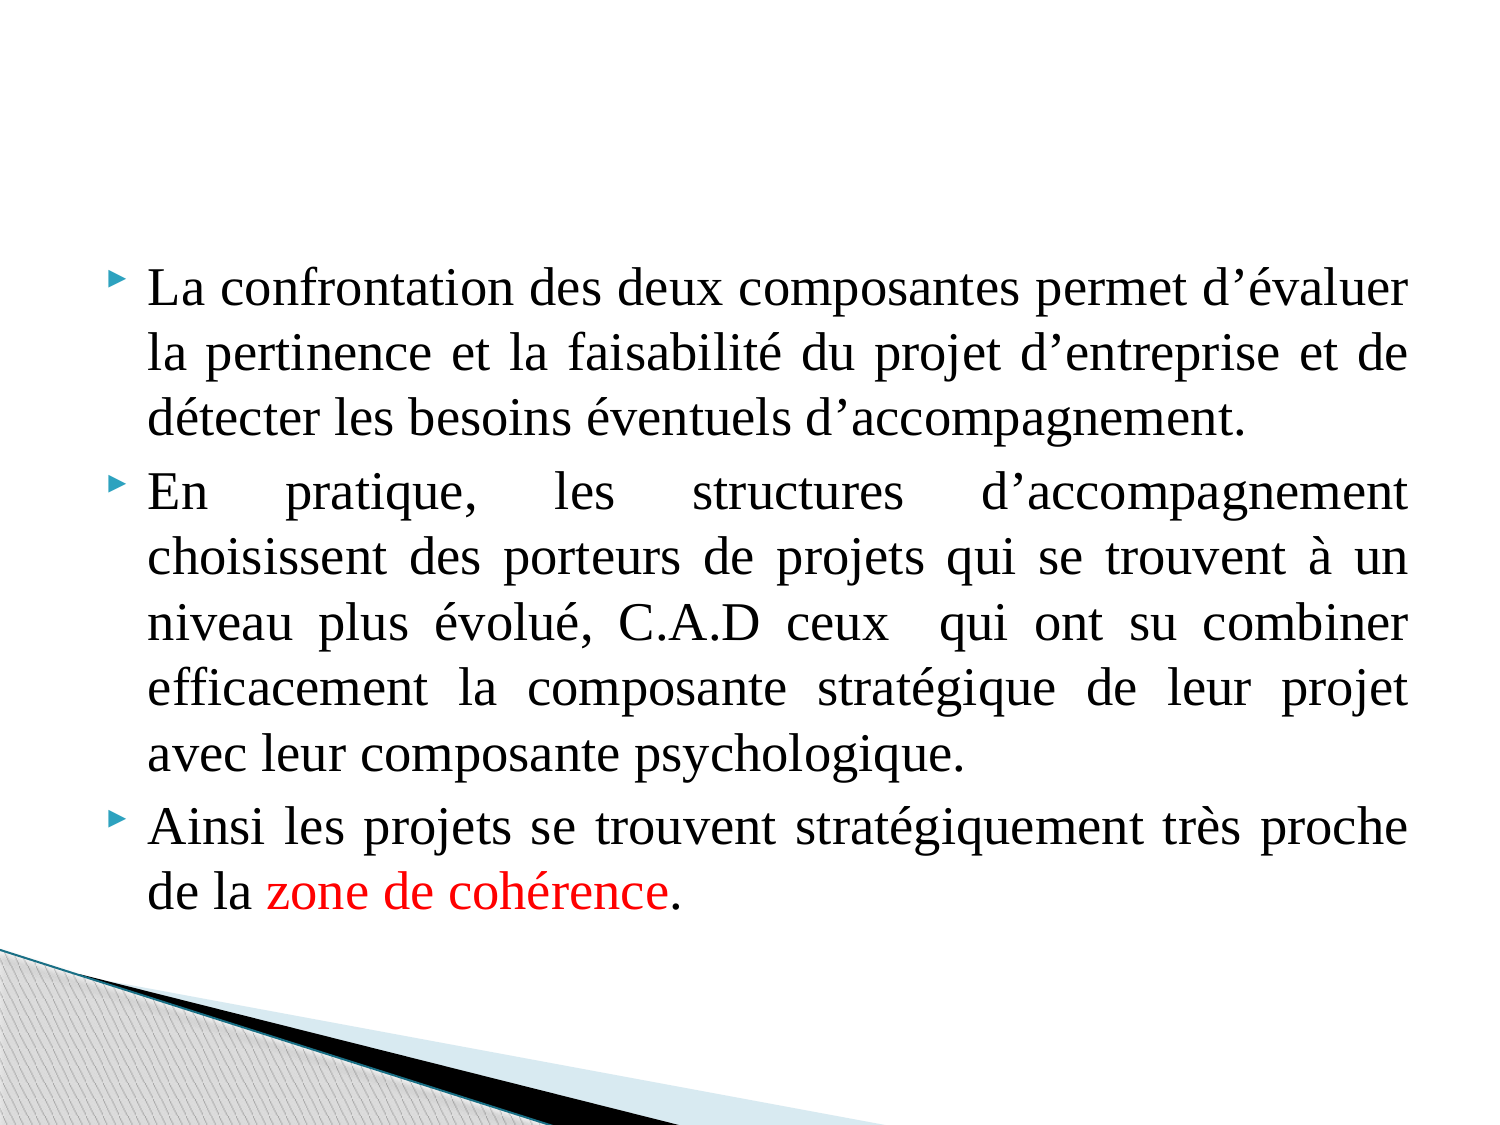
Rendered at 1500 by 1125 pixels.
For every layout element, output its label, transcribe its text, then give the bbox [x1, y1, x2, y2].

list La confrontation des deux composantes permet d’évaluer la pertinence et la faisabilité du projet d’entreprise et de détecter les besoins éventuels d’accompagnement. En pratique, les structures d’accompagnement choisissent des porteurs de projets qui se trouvent à un niveau plus évolué, C.A.D ceux qui ont su combiner efficacement la composante stratégique de leur projet avec leur composante psychologique. Ainsi les projets se trouvent stratégiquement très proche de la zone de cohérence. [75, 243, 1425, 986]
